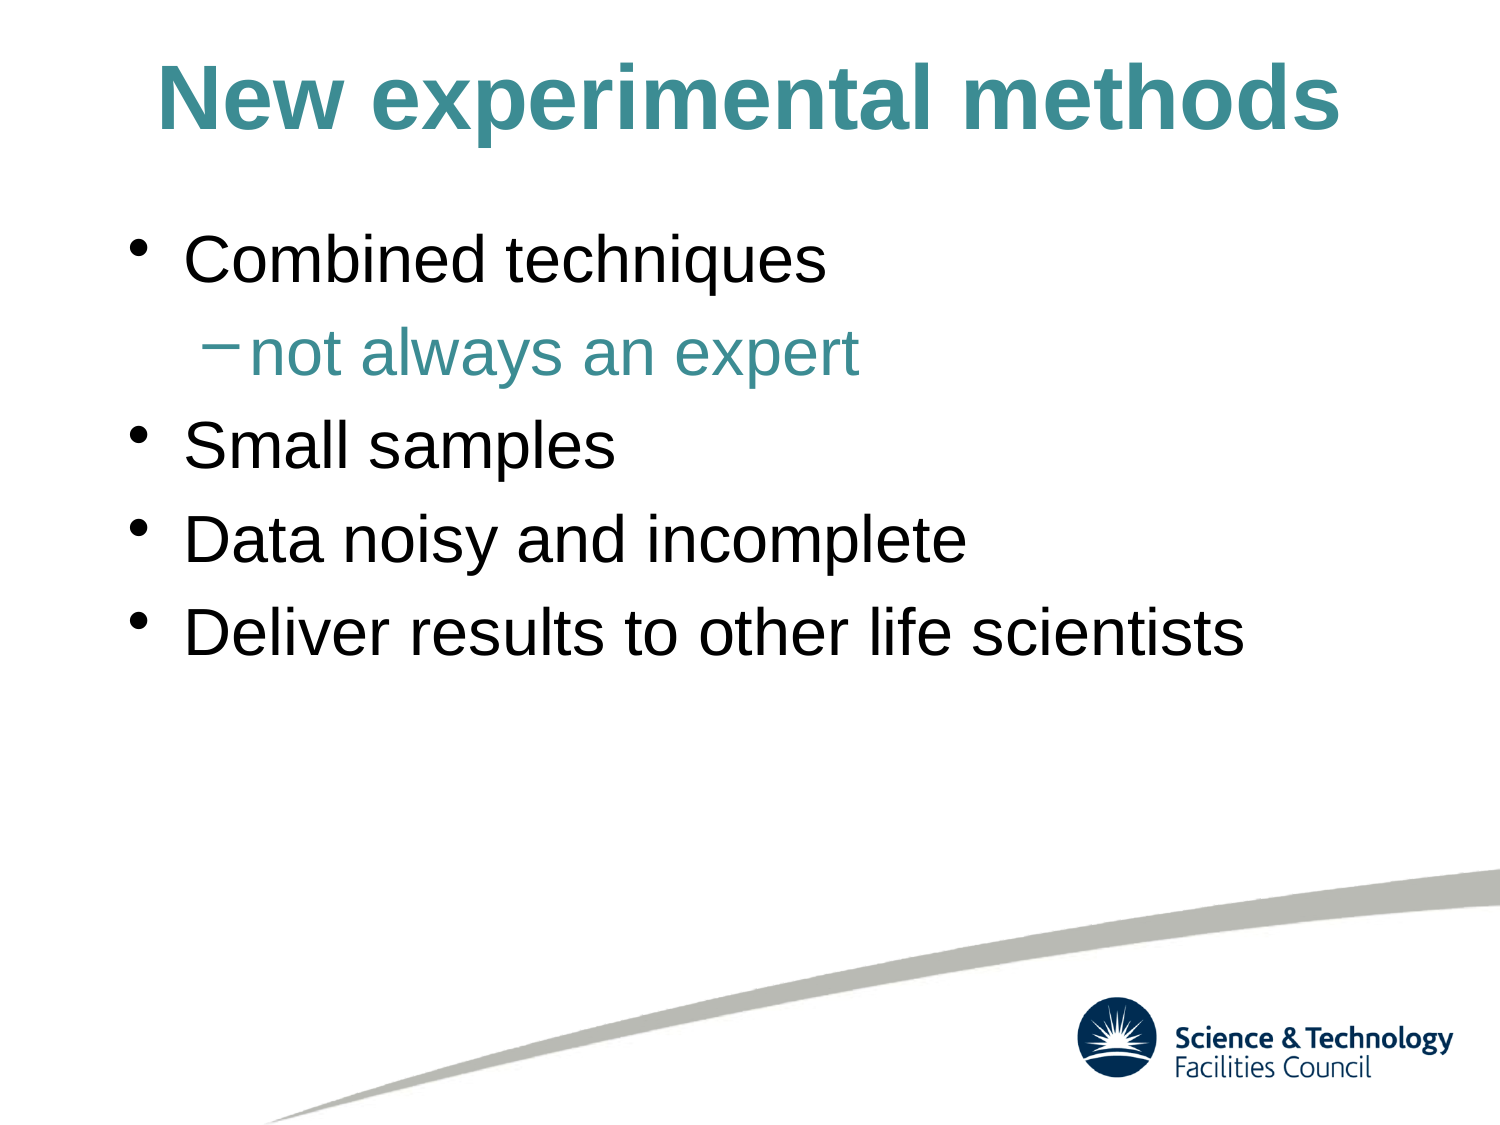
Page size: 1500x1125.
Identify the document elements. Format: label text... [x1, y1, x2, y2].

list Combined techniques not always an expert Small samples Data noisy and incomplete Deliver results to other life scientists [112, 208, 1388, 716]
title New experimental methods [0, 54, 1500, 243]
picture [256, 868, 1500, 1125]
